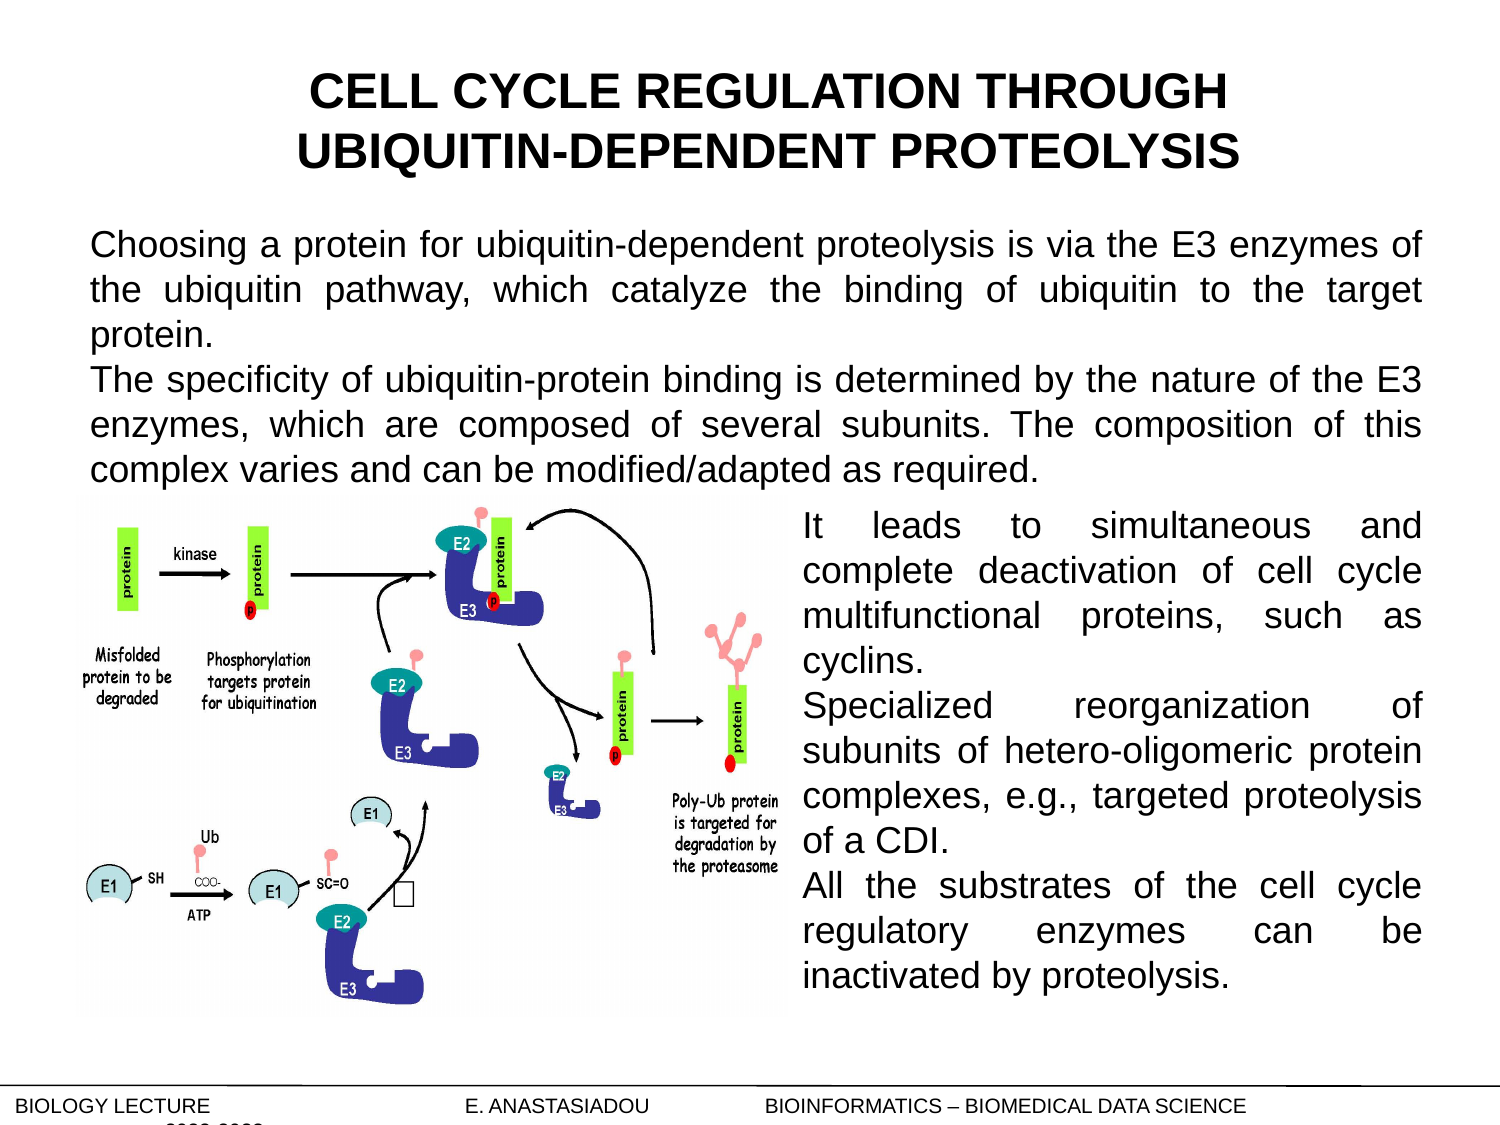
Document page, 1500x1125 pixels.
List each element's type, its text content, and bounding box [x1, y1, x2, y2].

text_box Biology Lecture E. Anastasiadou Bioinformatics – Biomedical Data Science 2022-2023 [0, 1093, 1500, 1125]
text_box CELL CYCLE REGULATION THROUGH UBIQUITIN-DEPENDENT PROTEOLYSIS [225, 51, 1313, 186]
text_box It leads to simultaneous and complete deactivation of cell cycle multifunctional proteins, such as cyclins. Specialized reorganization of subunits of hetero-oligomeric protein complexes, e.g., targeted proteolysis of a CDI. All the substrates of the cell cycle regulatory enzymes can be inactivated by proteolysis. [787, 493, 1438, 1003]
text_box 􀂃 [791, 862, 1125, 922]
picture [74, 495, 788, 1017]
text_box Choosing a protein for ubiquitin-dependent proteolysis is via the E3 enzymes of the ubiquitin pathway, which catalyze the binding of ubiquitin to the target protein. The specificity of ubiquitin-protein binding is determined by the nature of the E3 enzymes, which are composed of several subunits. The composition of this complex varies and can be modified/adapted as required. [74, 212, 1438, 495]
